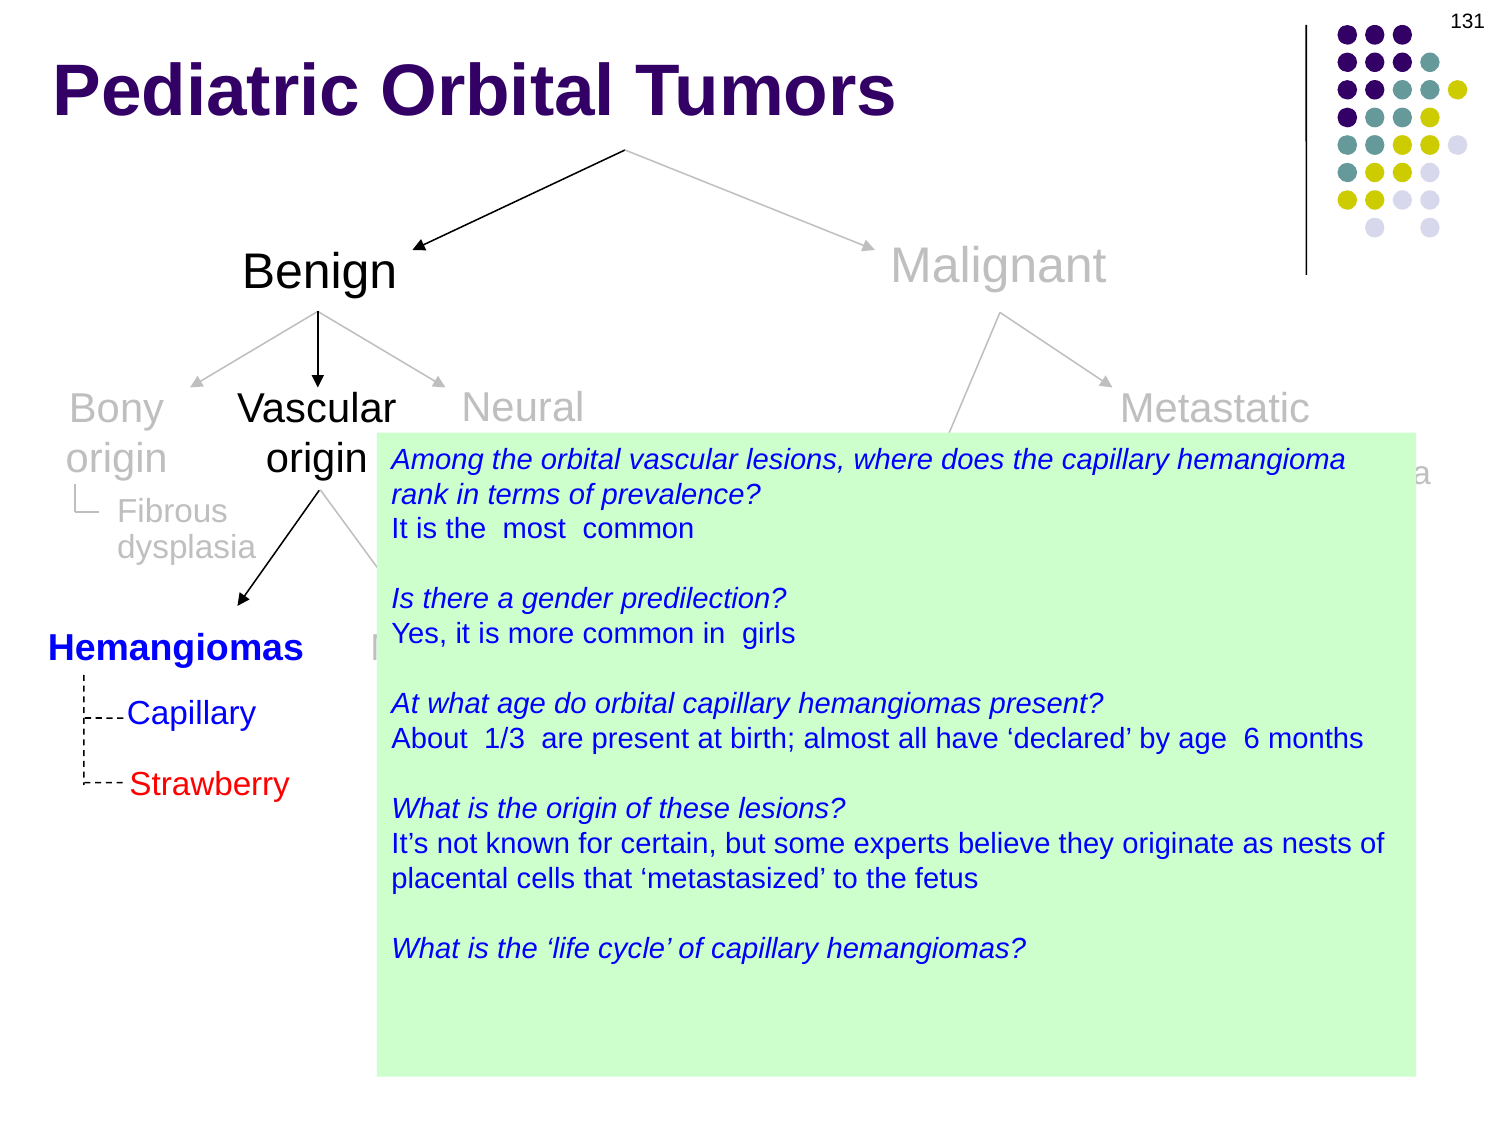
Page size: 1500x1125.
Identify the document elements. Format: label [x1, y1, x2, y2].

text_box [50, 311, 1447, 1077]
text_box [107, 683, 272, 739]
text_box [83, 775, 91, 783]
title [37, 20, 1350, 138]
text_box [33, 615, 319, 682]
text_box [226, 149, 1122, 307]
text_box [48, 754, 306, 880]
slide_number [1149, 0, 1500, 75]
